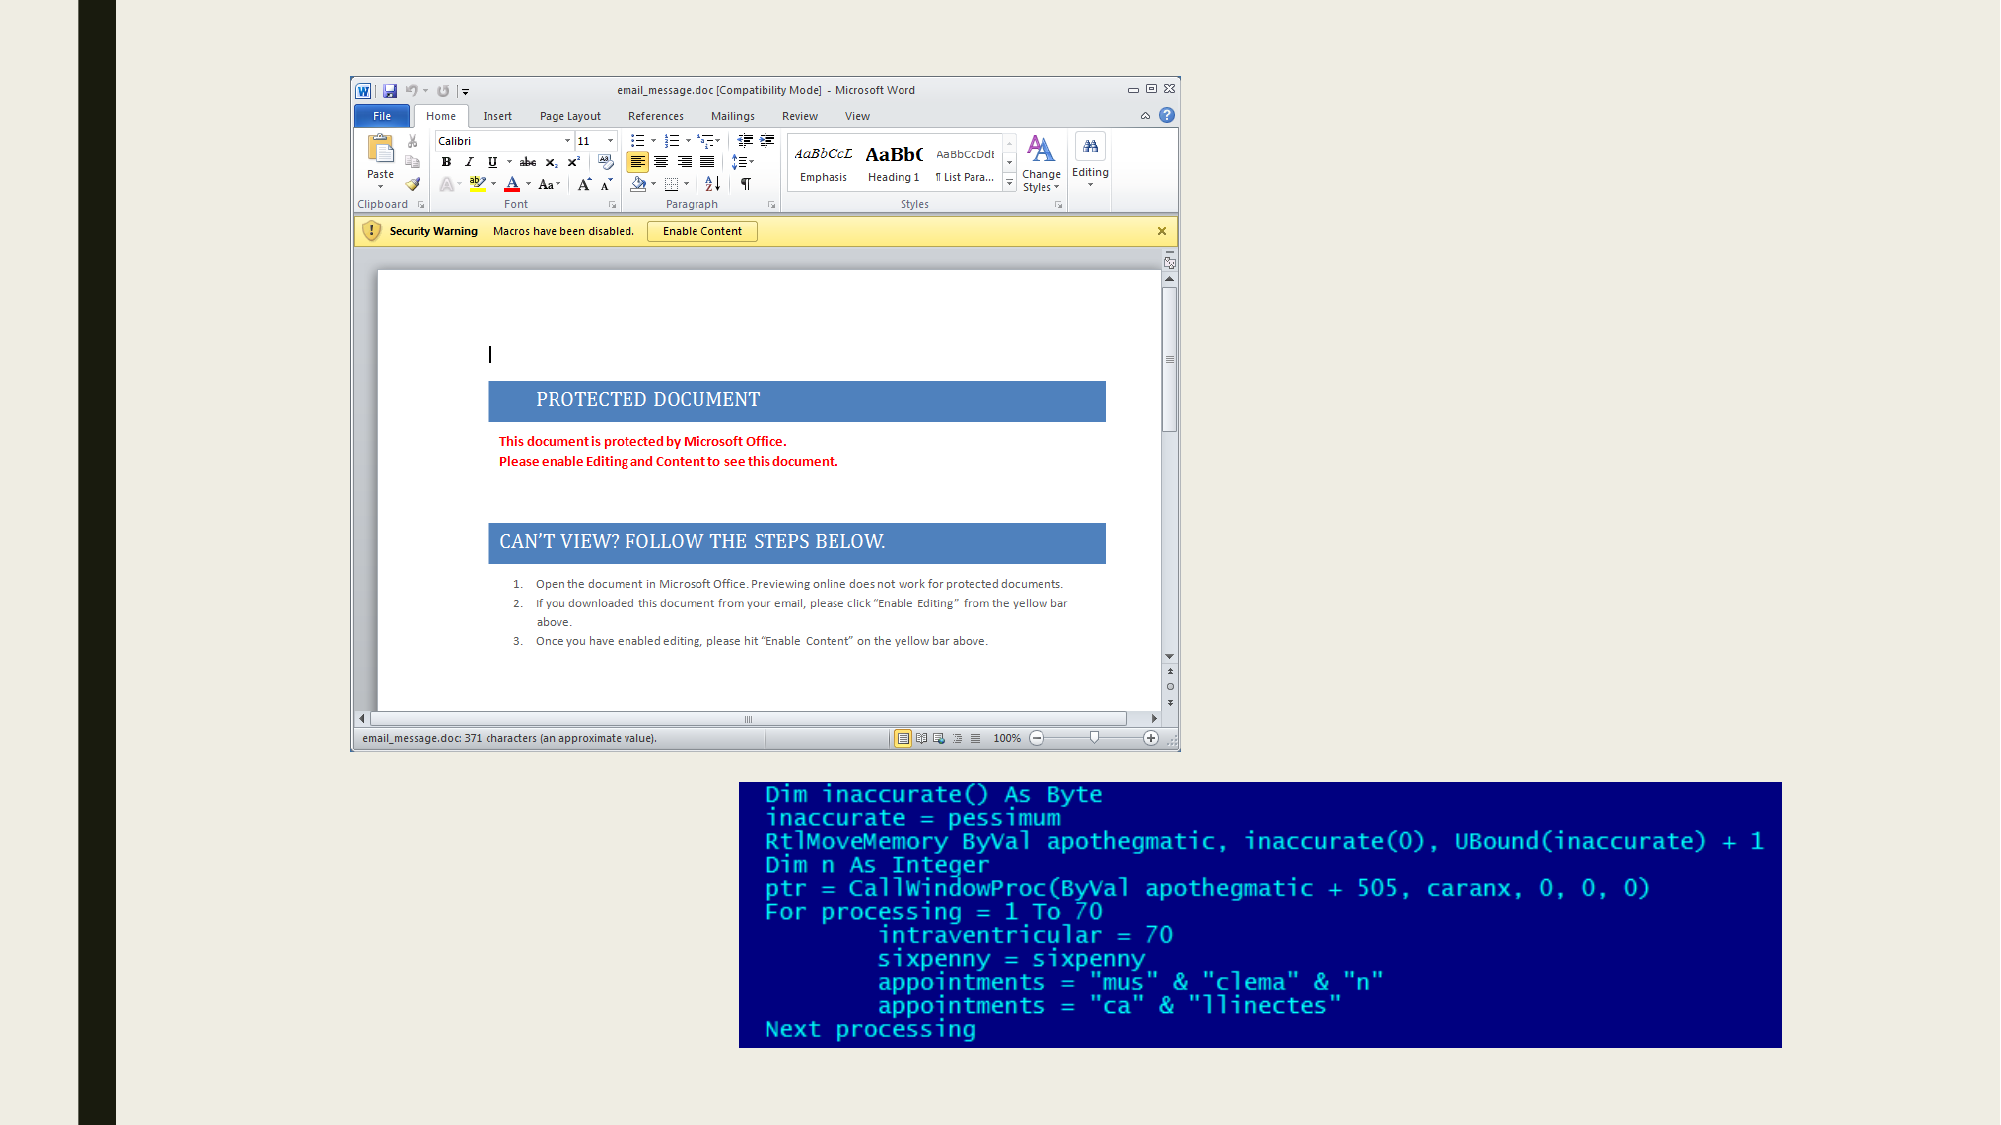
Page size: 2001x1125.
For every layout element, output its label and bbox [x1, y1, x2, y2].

text_box [350, 76, 1782, 1048]
